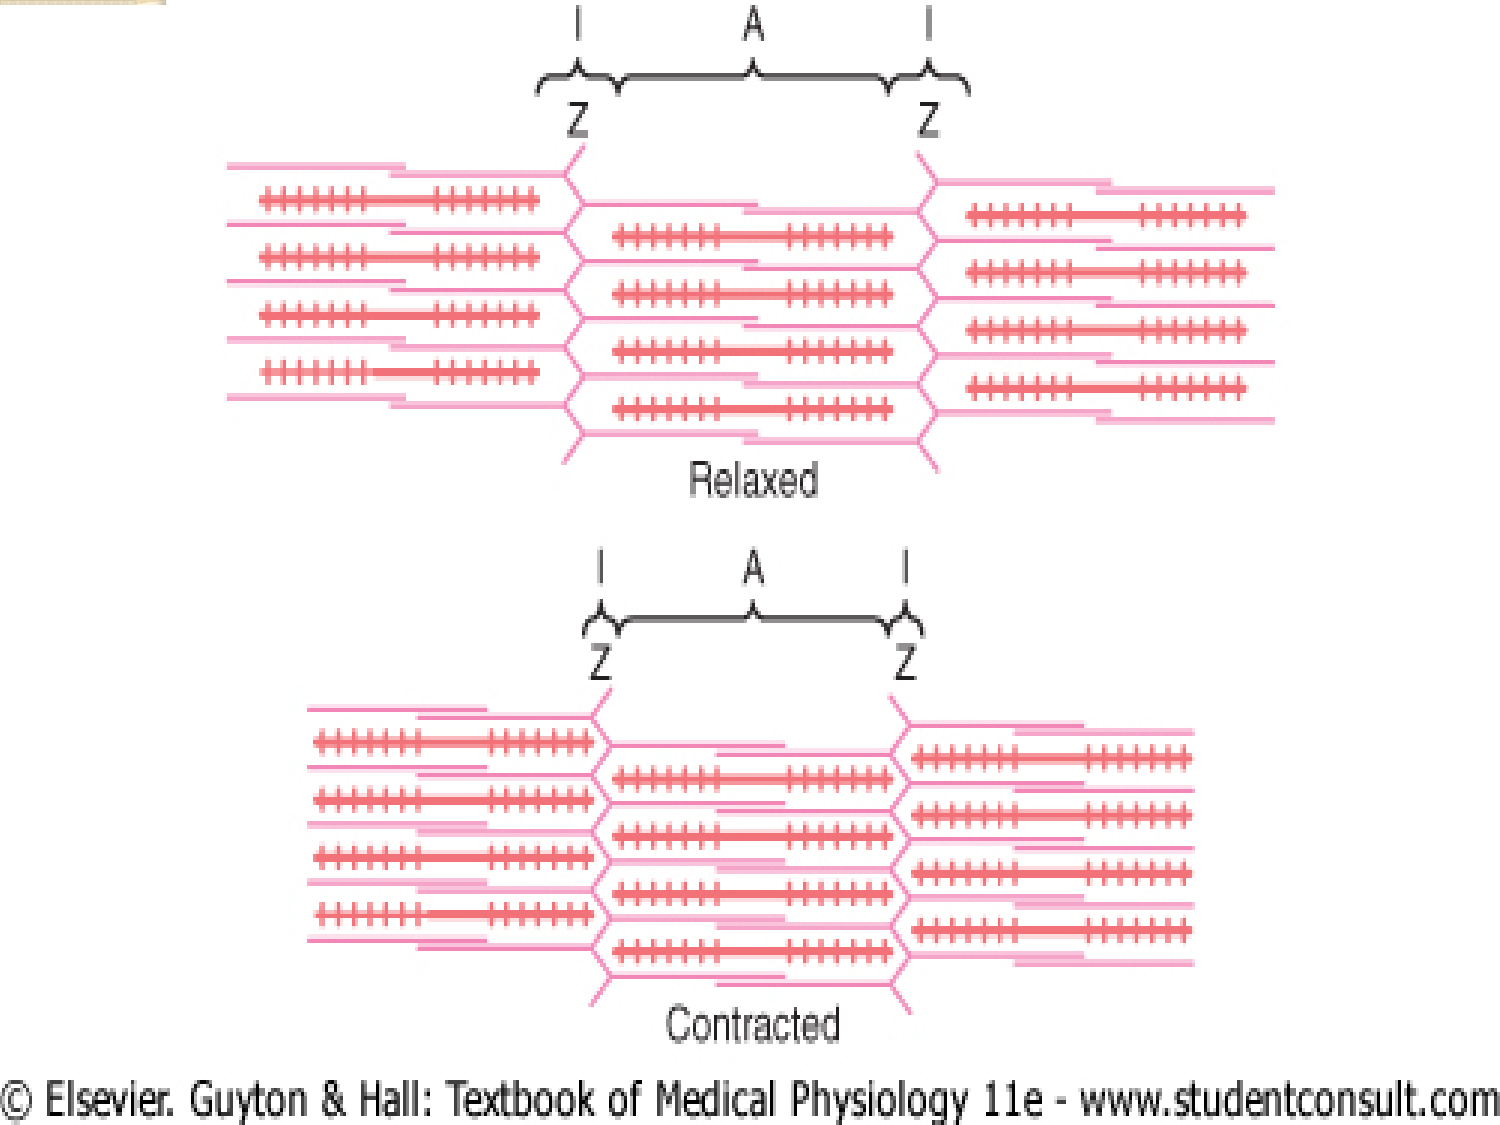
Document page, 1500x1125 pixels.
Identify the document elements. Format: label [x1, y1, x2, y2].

list [0, 4, 1500, 1125]
